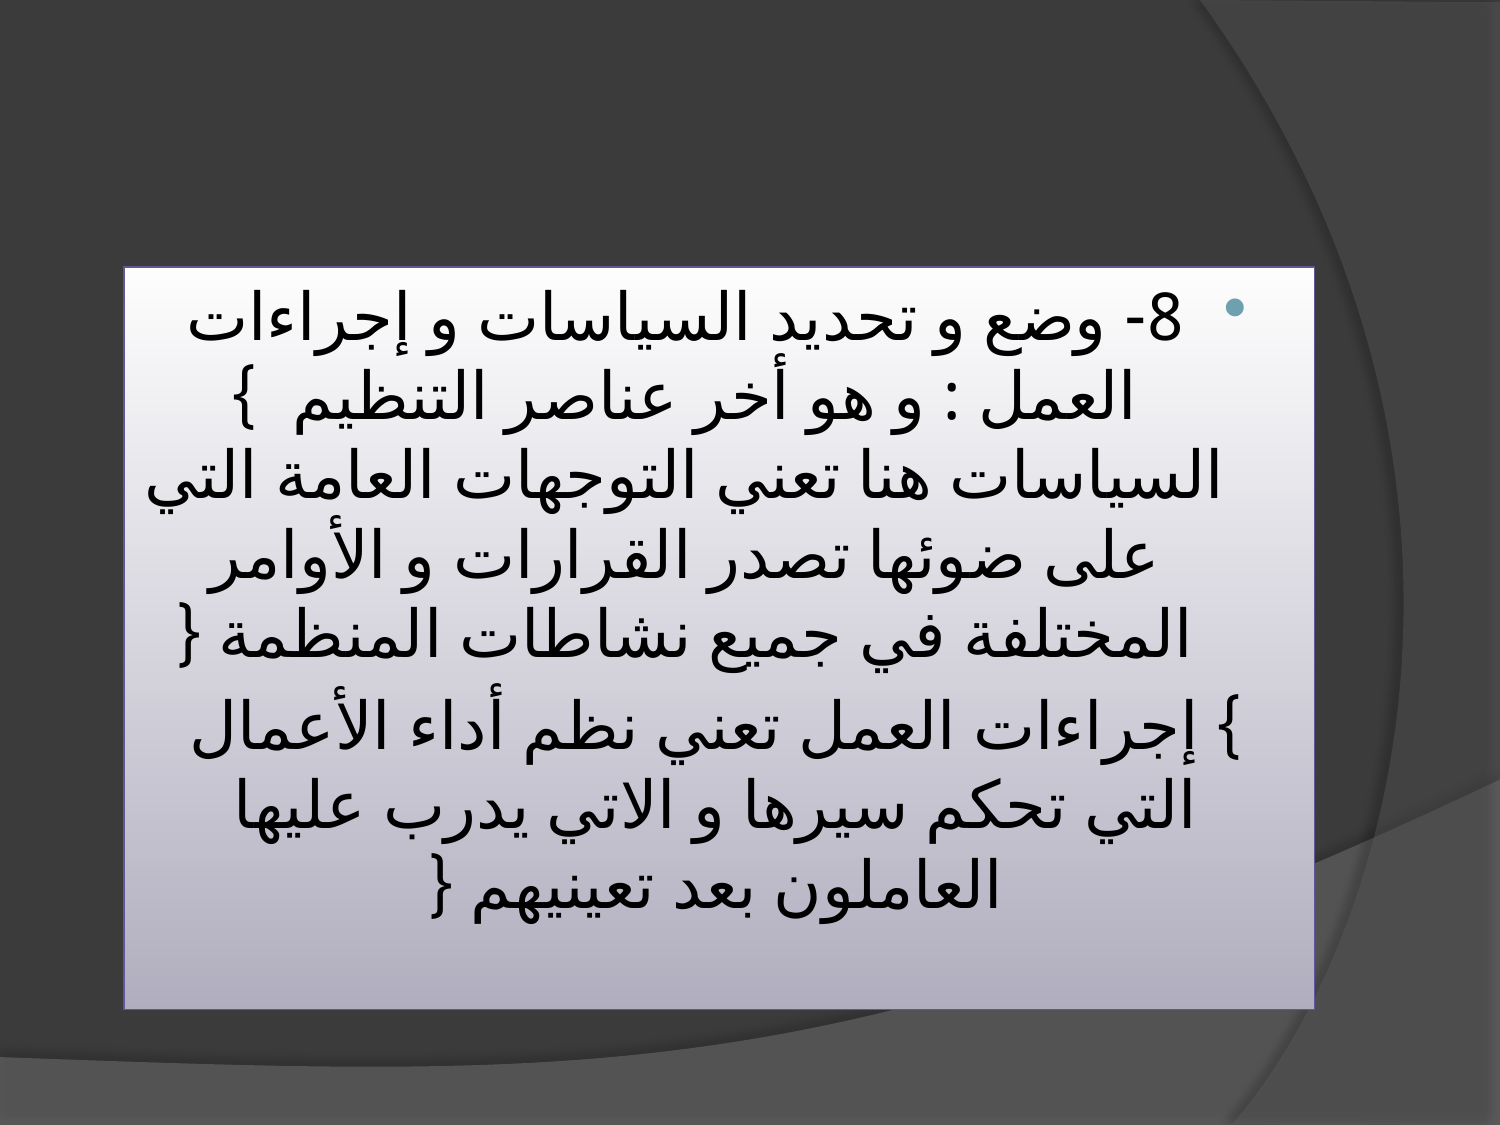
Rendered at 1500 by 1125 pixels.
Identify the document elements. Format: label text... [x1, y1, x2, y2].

list 8- وضع و تحديد السياسات و إجراءات العمل : و هو أخر عناصر التنظيم } السياسات هنا تعني التوجهات العامة التي على ضوئها تصدر القرارات و الأوامر المختلفة في جميع نشاطات المنظمة { } إجراءات العمل تعني نظم أداء الأعمال التي تحكم سيرها و الاتي يدرب عليها العاملون بعد تعينيهم { [123, 266, 1315, 1010]
